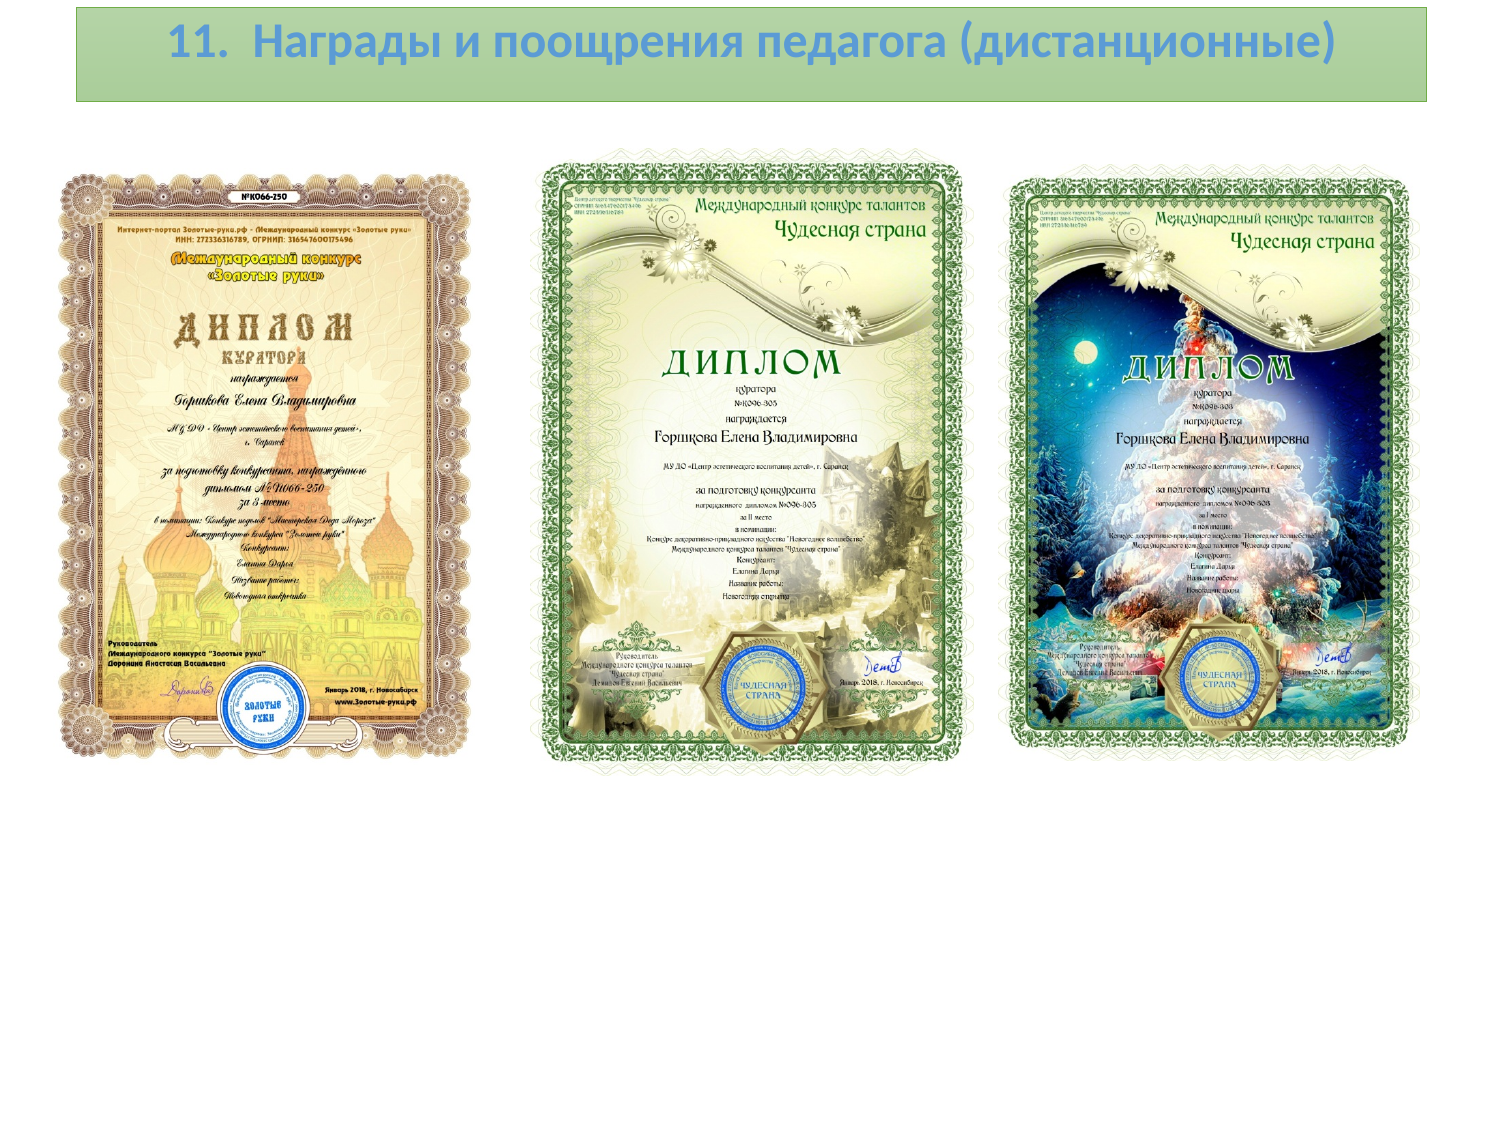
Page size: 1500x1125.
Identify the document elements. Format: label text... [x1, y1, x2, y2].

picture [997, 164, 1420, 761]
picture [529, 148, 974, 776]
text_box 11. Награды и поощрения педагога (дистанционные) [76, 7, 1427, 102]
picture [53, 168, 475, 765]
